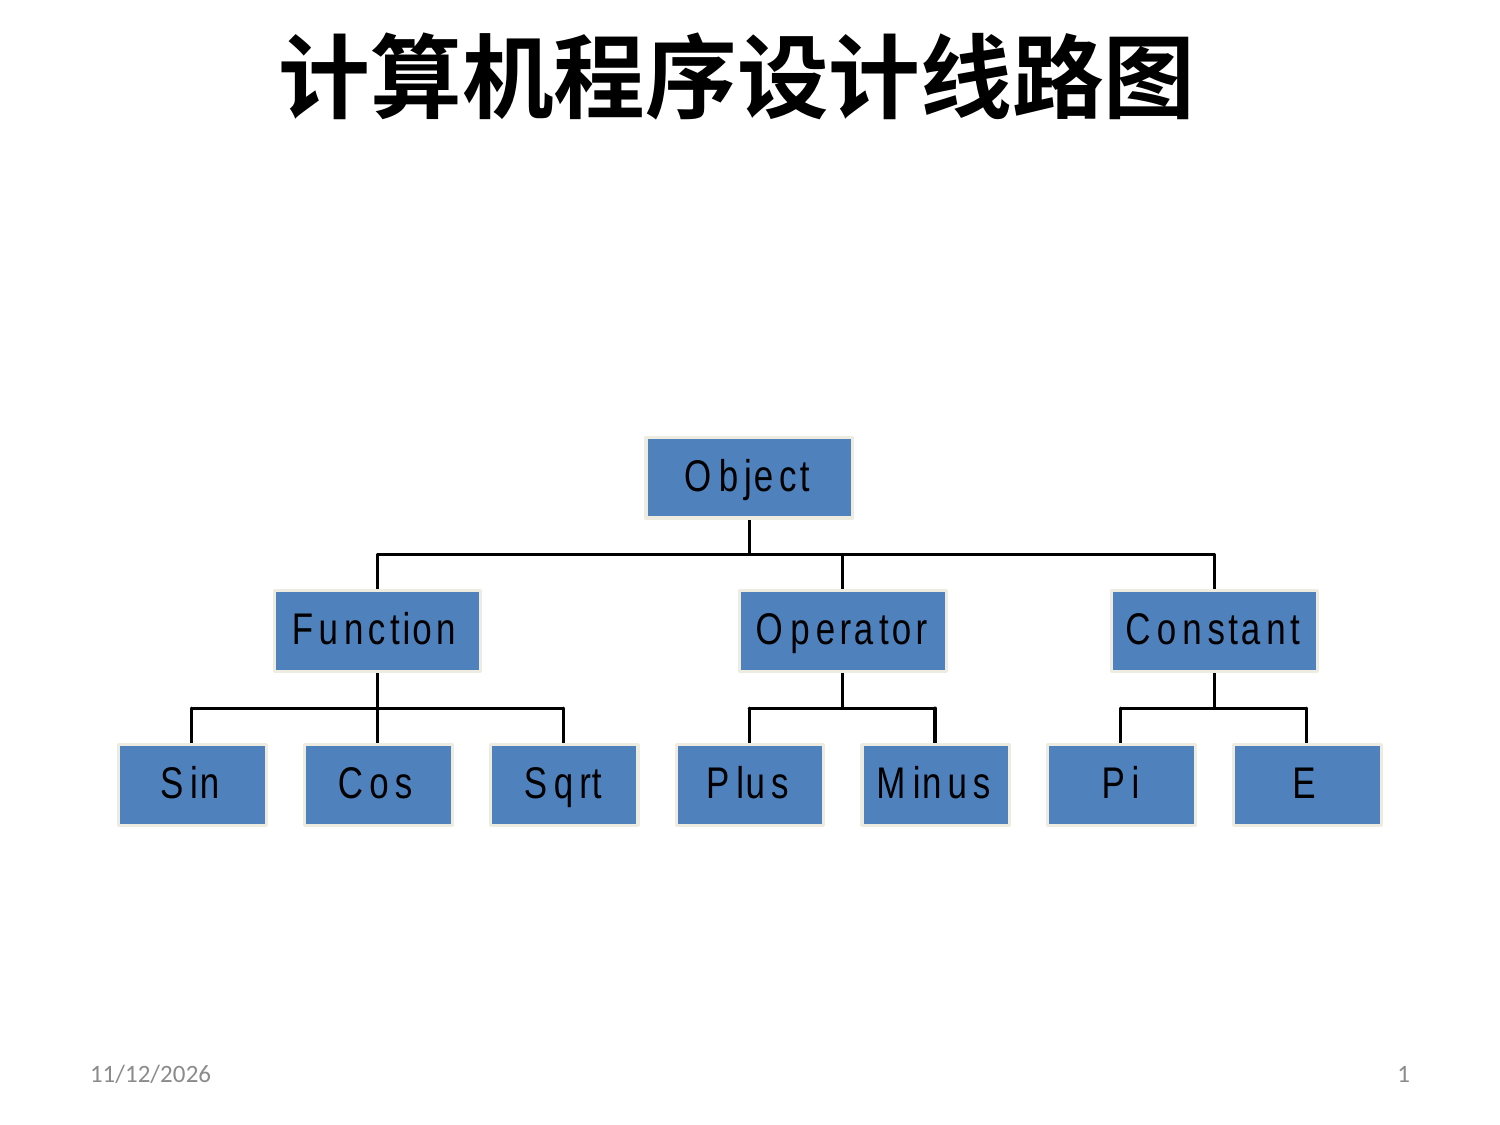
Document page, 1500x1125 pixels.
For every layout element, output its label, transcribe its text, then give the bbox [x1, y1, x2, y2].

title 计算机程序设计线路图 [99, 0, 1376, 151]
slide_number 1 [1074, 1042, 1425, 1103]
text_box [112, 430, 1388, 832]
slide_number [75, 1042, 425, 1103]
